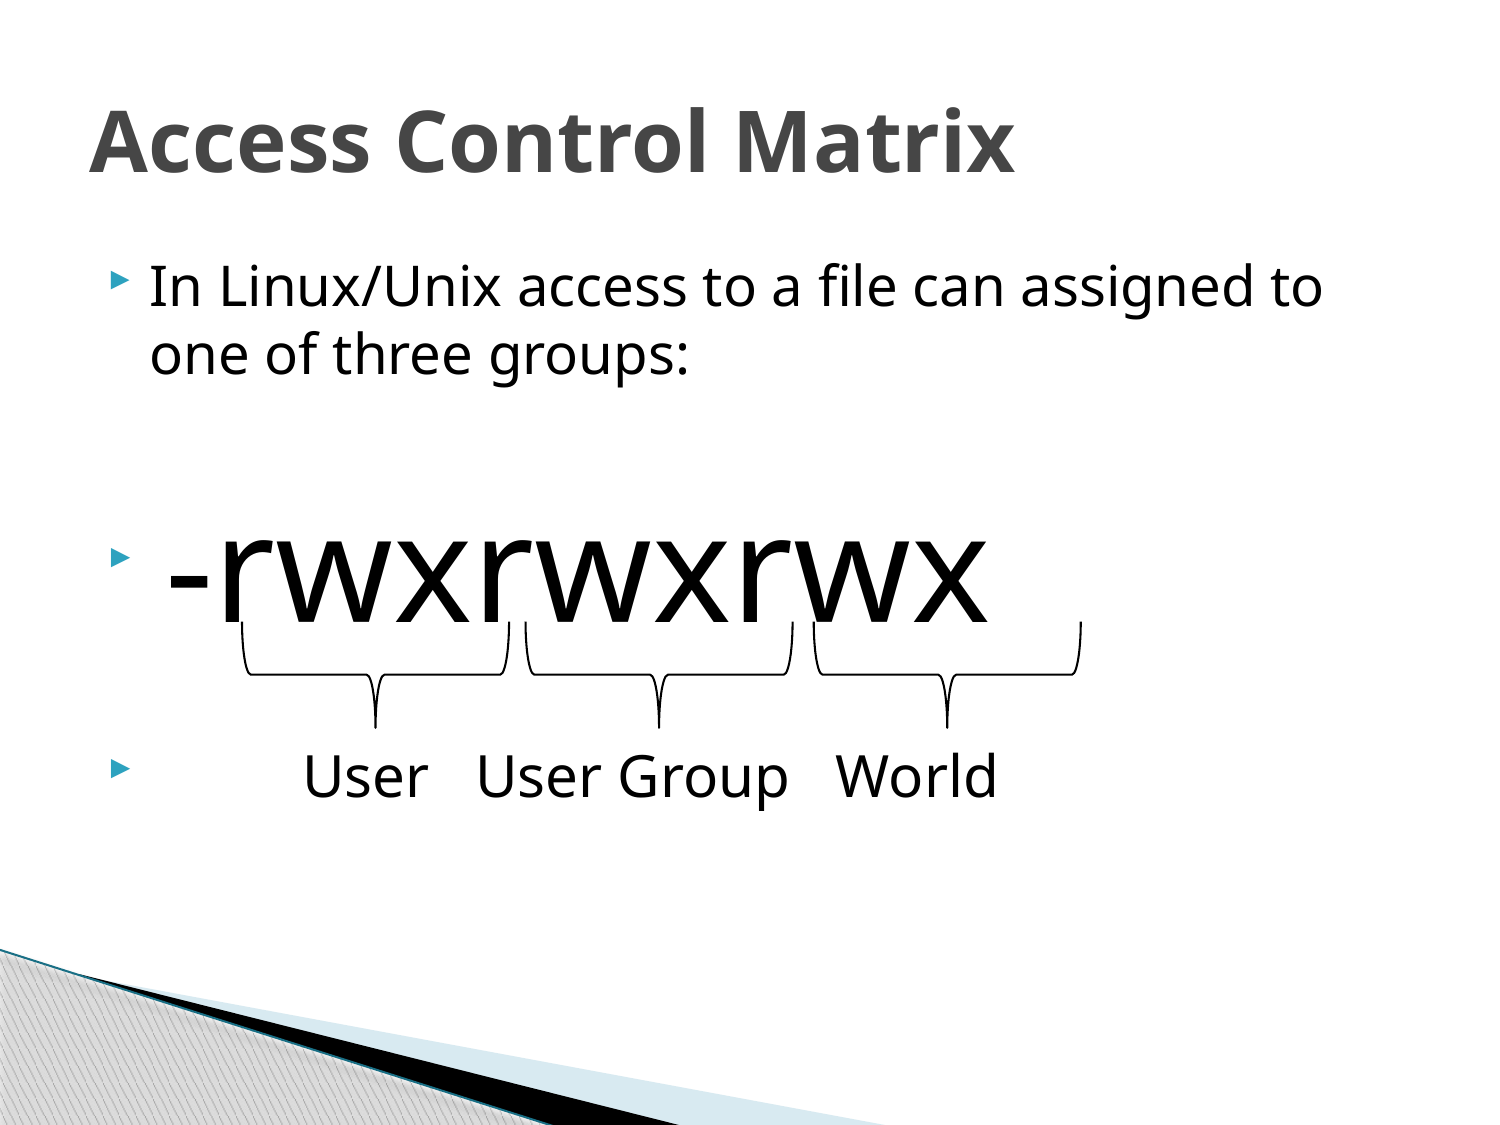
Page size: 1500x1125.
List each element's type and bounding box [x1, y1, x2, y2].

title [75, 45, 1425, 233]
text_box [524, 621, 794, 729]
table_header [0, 953, 75, 978]
table_header [100, 986, 542, 1125]
list [75, 243, 1425, 986]
table_header [174, 1013, 525, 1125]
text_box [241, 621, 510, 729]
text_box [812, 621, 1082, 729]
